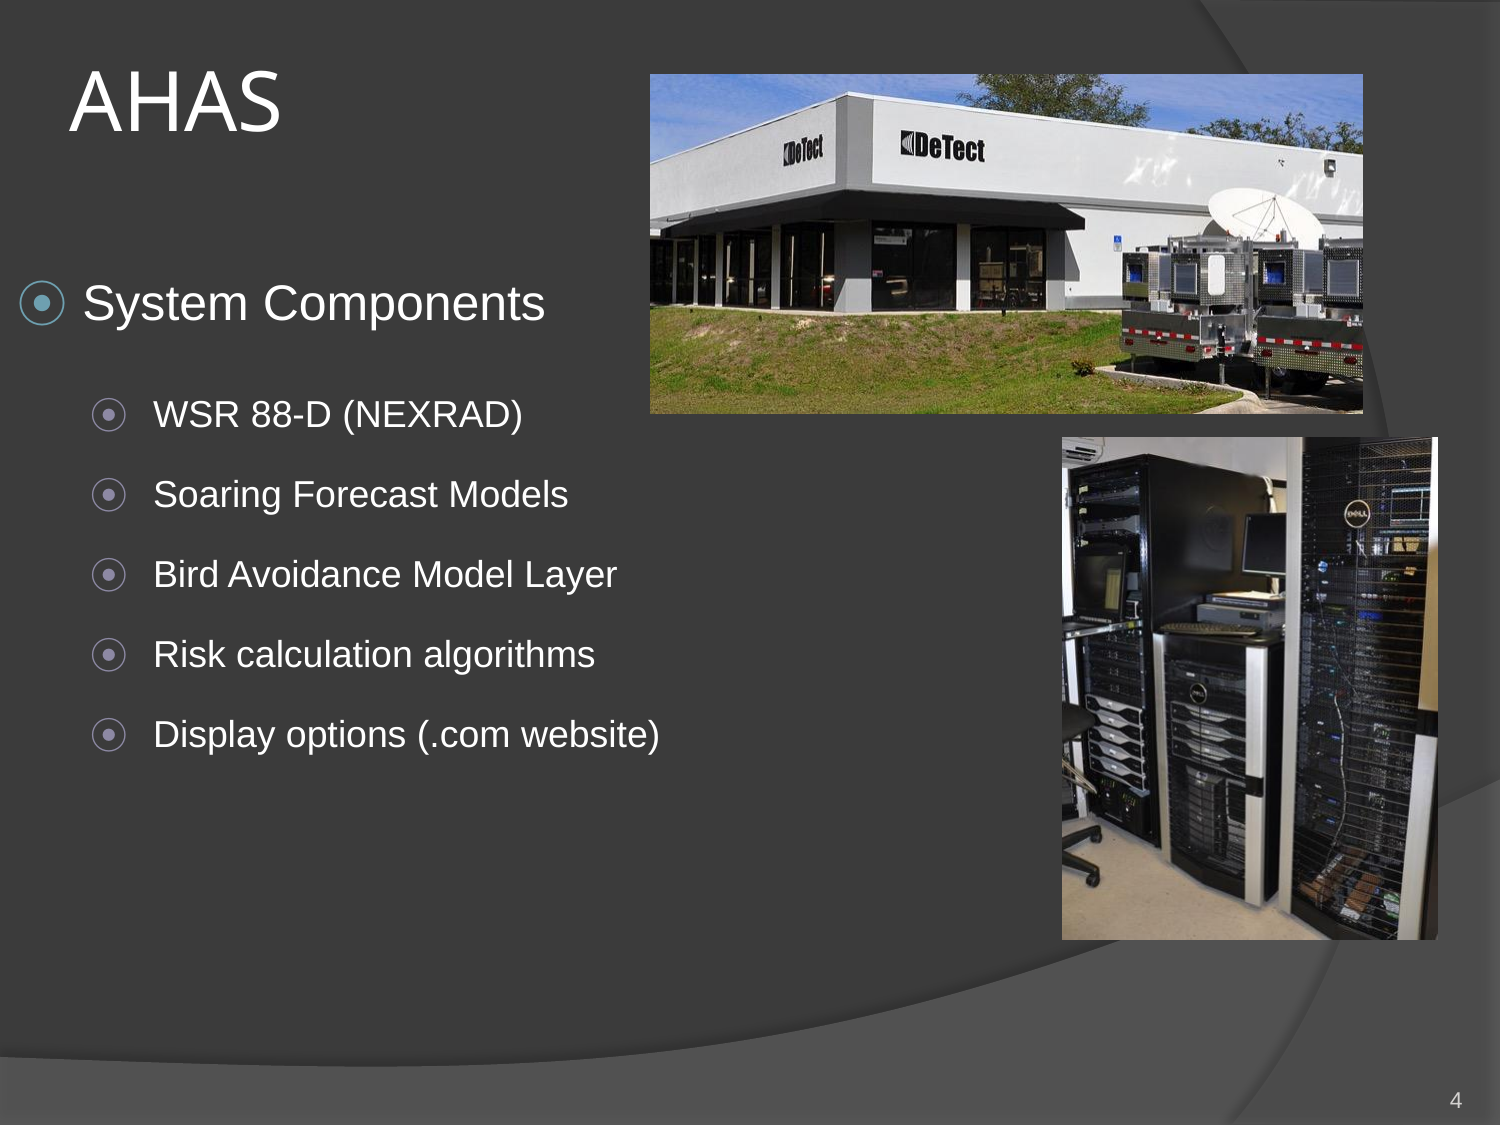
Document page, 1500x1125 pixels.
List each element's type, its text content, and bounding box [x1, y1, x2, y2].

slide_number ‹#› [1337, 1053, 1463, 1114]
picture [649, 74, 1363, 414]
list System Components WSR 88-D (NEXRAD) Soaring Forecast Models Bird Avoidance Model Layer Risk calculation algorithms Display options (.com website) [2, 262, 920, 1125]
title AHAS [62, 4, 1288, 192]
picture [1062, 437, 1438, 941]
